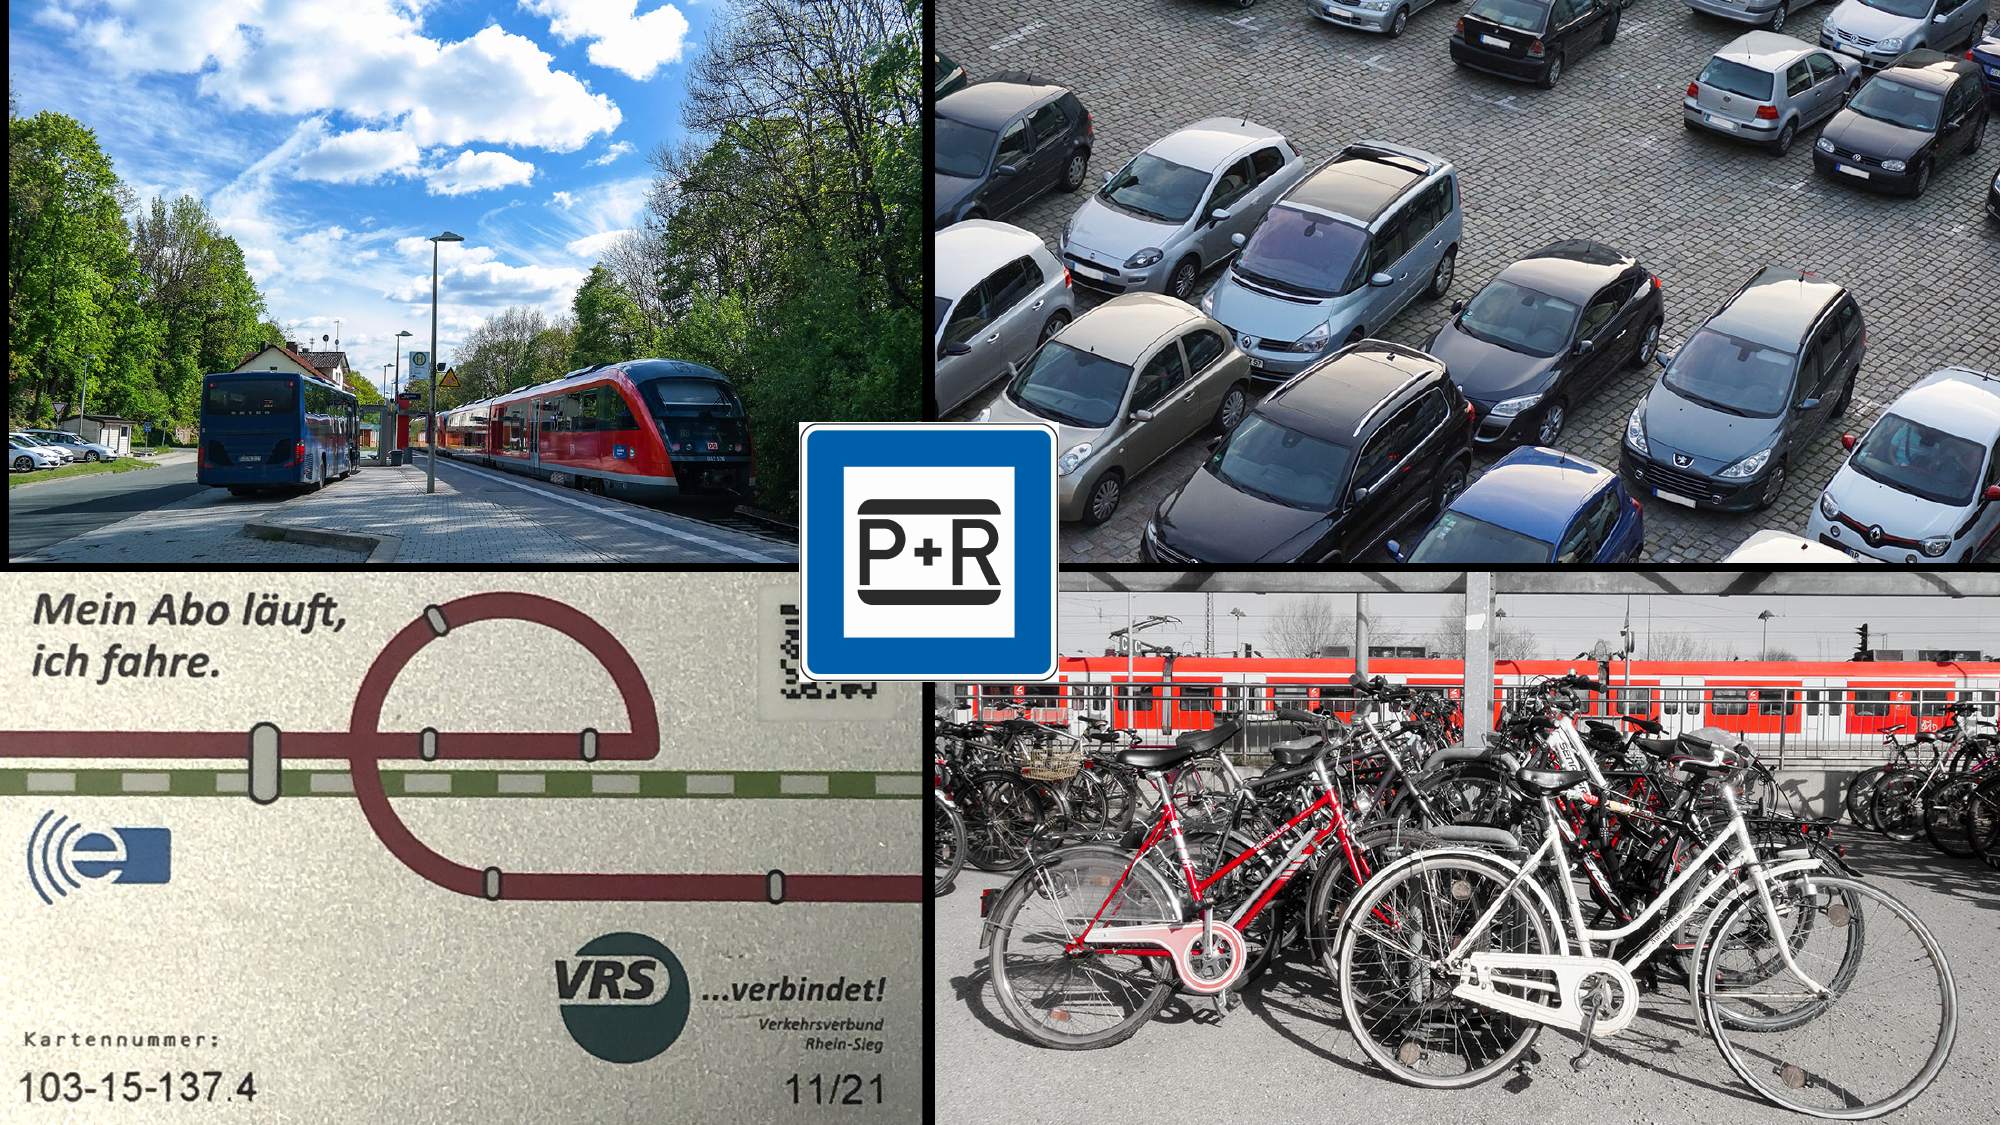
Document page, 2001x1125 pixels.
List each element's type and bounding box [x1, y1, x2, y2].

text_box [0, 563, 798, 572]
text_box [923, 682, 935, 1125]
text_box [1059, 563, 2000, 572]
text_box [923, 0, 935, 422]
picture [0, 0, 2000, 1125]
